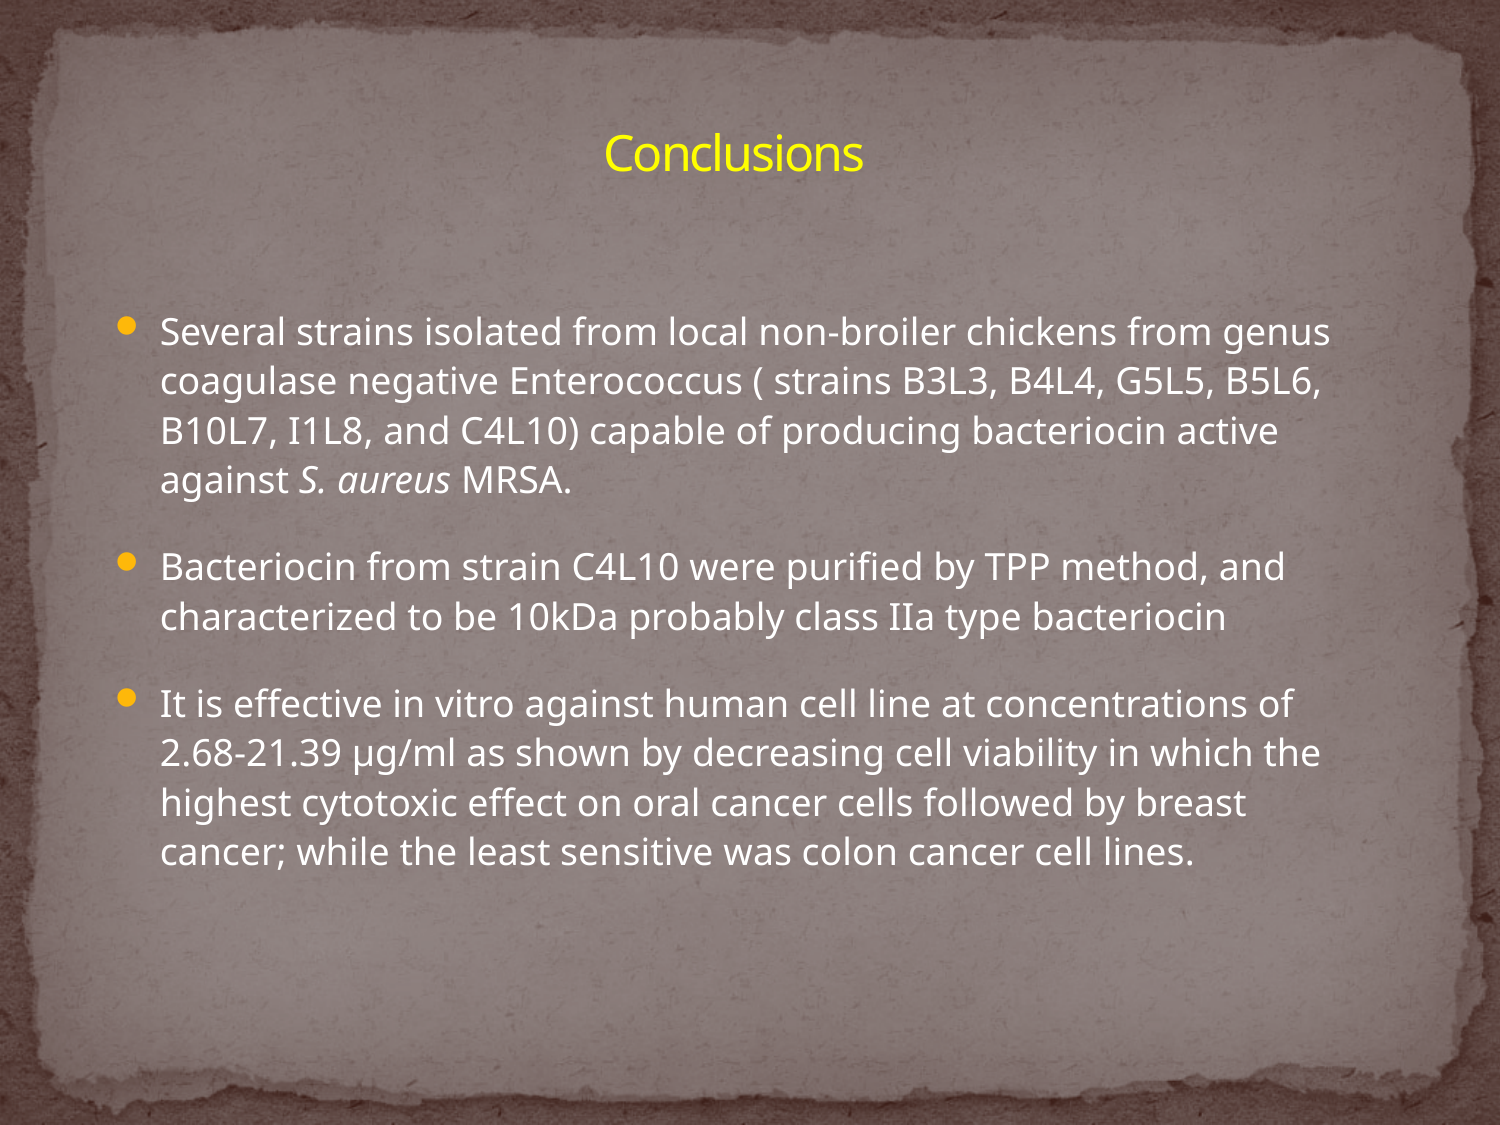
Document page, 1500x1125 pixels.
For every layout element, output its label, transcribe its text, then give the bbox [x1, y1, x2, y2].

list Several strains isolated from local non-broiler chickens from genus coagulase negative Enterococcus ( strains B3L3, B4L4, G5L5, B5L6, B10L7, I1L8, and C4L10) capable of producing bacteriocin active against S. aureus MRSA. Bacteriocin from strain C4L10 were purified by TPP method, and characterized to be 10kDa probably class IIa type bacteriocin It is effective in vitro against human cell line at concentrations of 2.68-21.39 µg/ml as shown by decreasing cell viability in which the highest cytotoxic effect on oral cancer cells followed by breast cancer; while the least sensitive was colon cancer cell lines. [99, 295, 1388, 1121]
title Conclusions [149, 37, 1319, 190]
